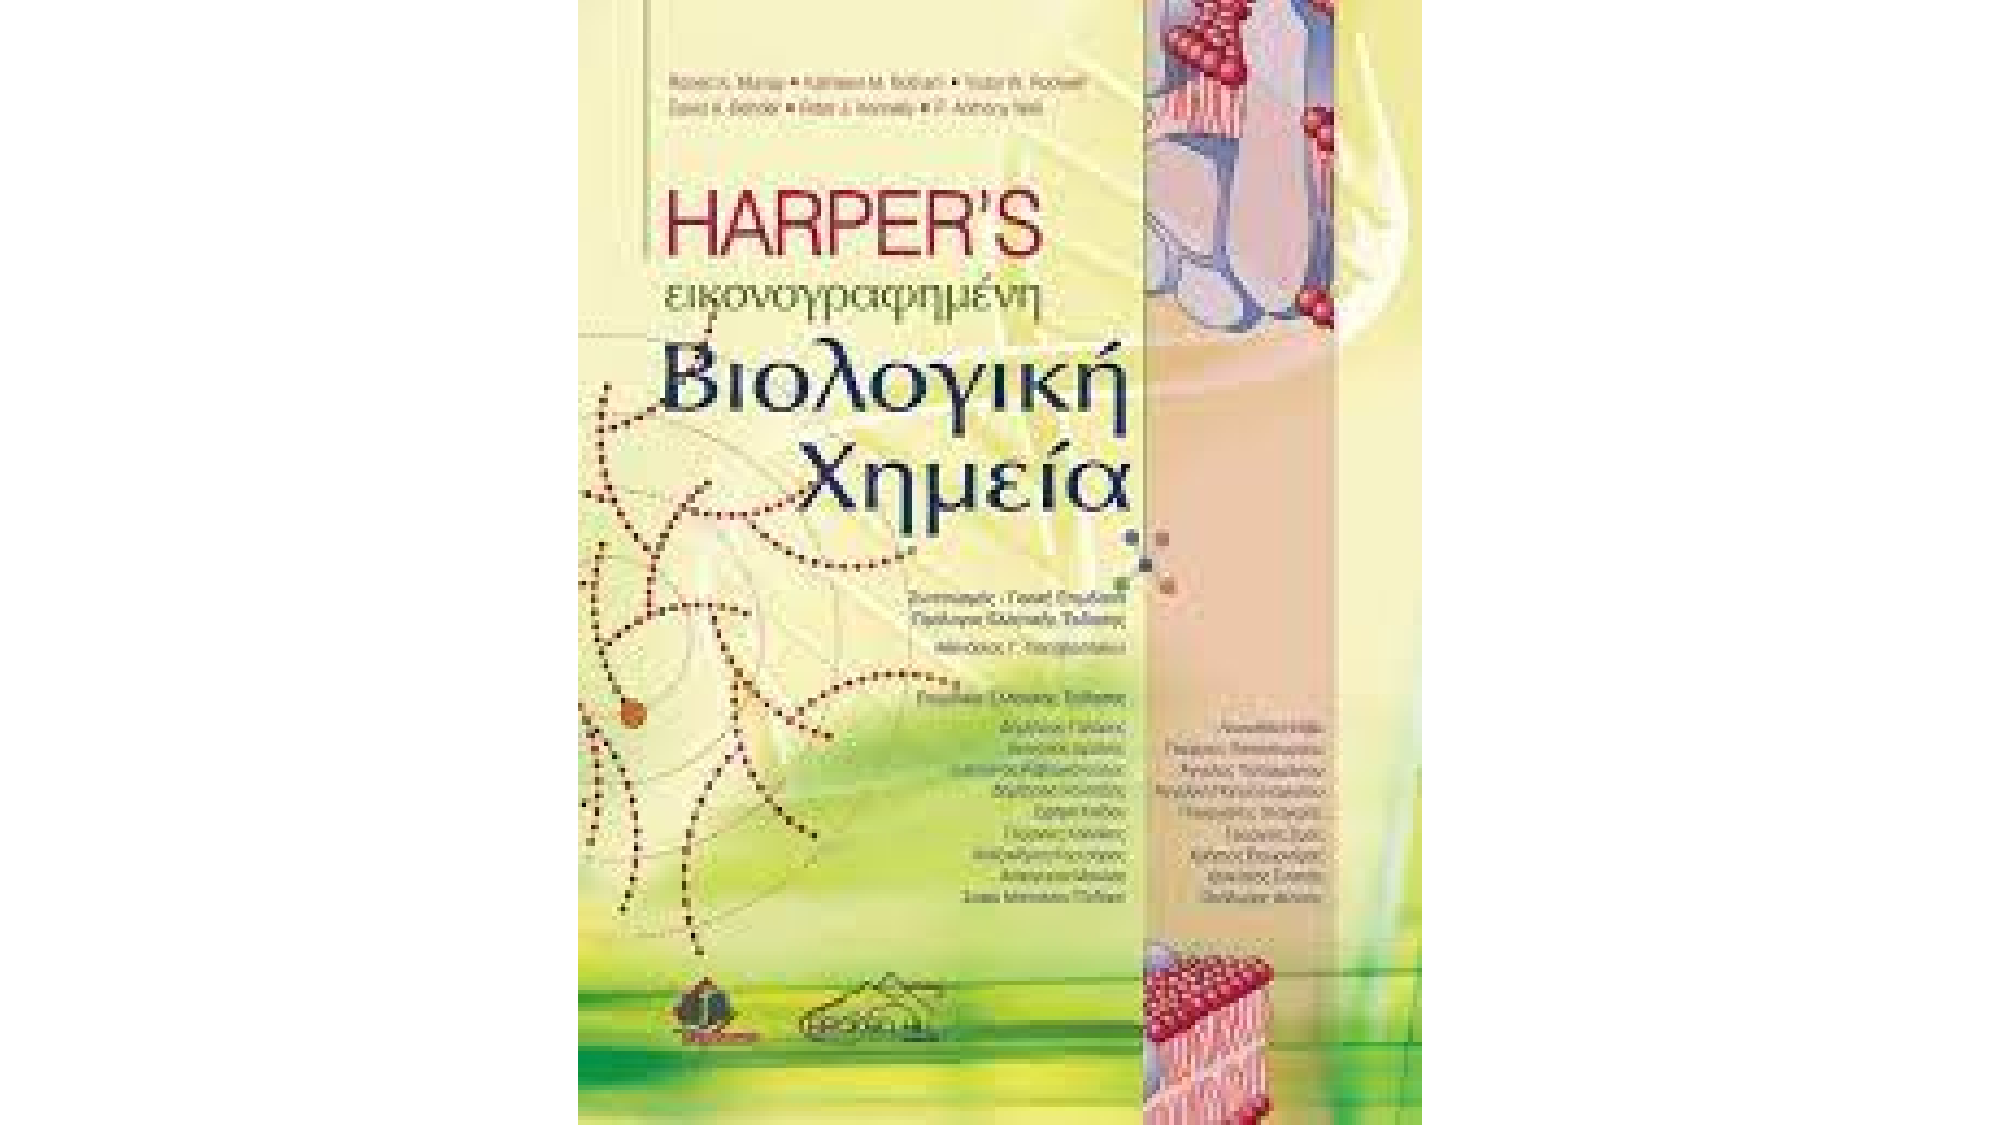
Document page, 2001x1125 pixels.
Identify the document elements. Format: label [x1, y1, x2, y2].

picture [578, 0, 1422, 1125]
